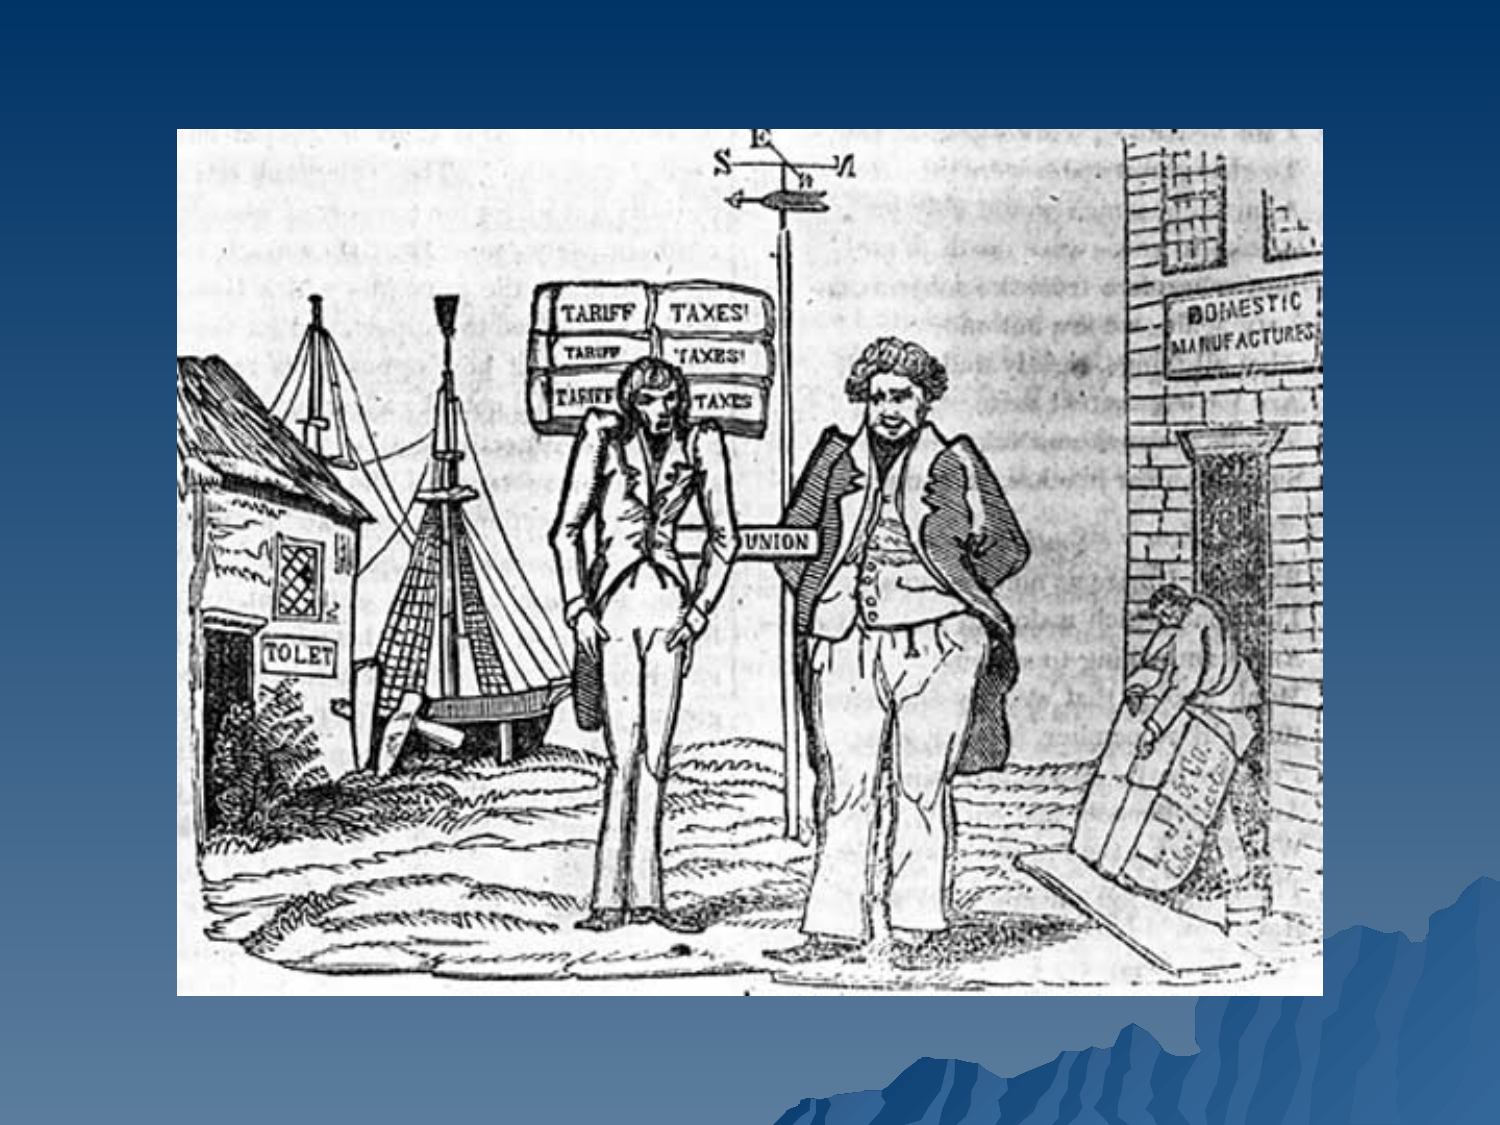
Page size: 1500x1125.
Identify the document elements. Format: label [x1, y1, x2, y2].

picture [176, 128, 1324, 996]
